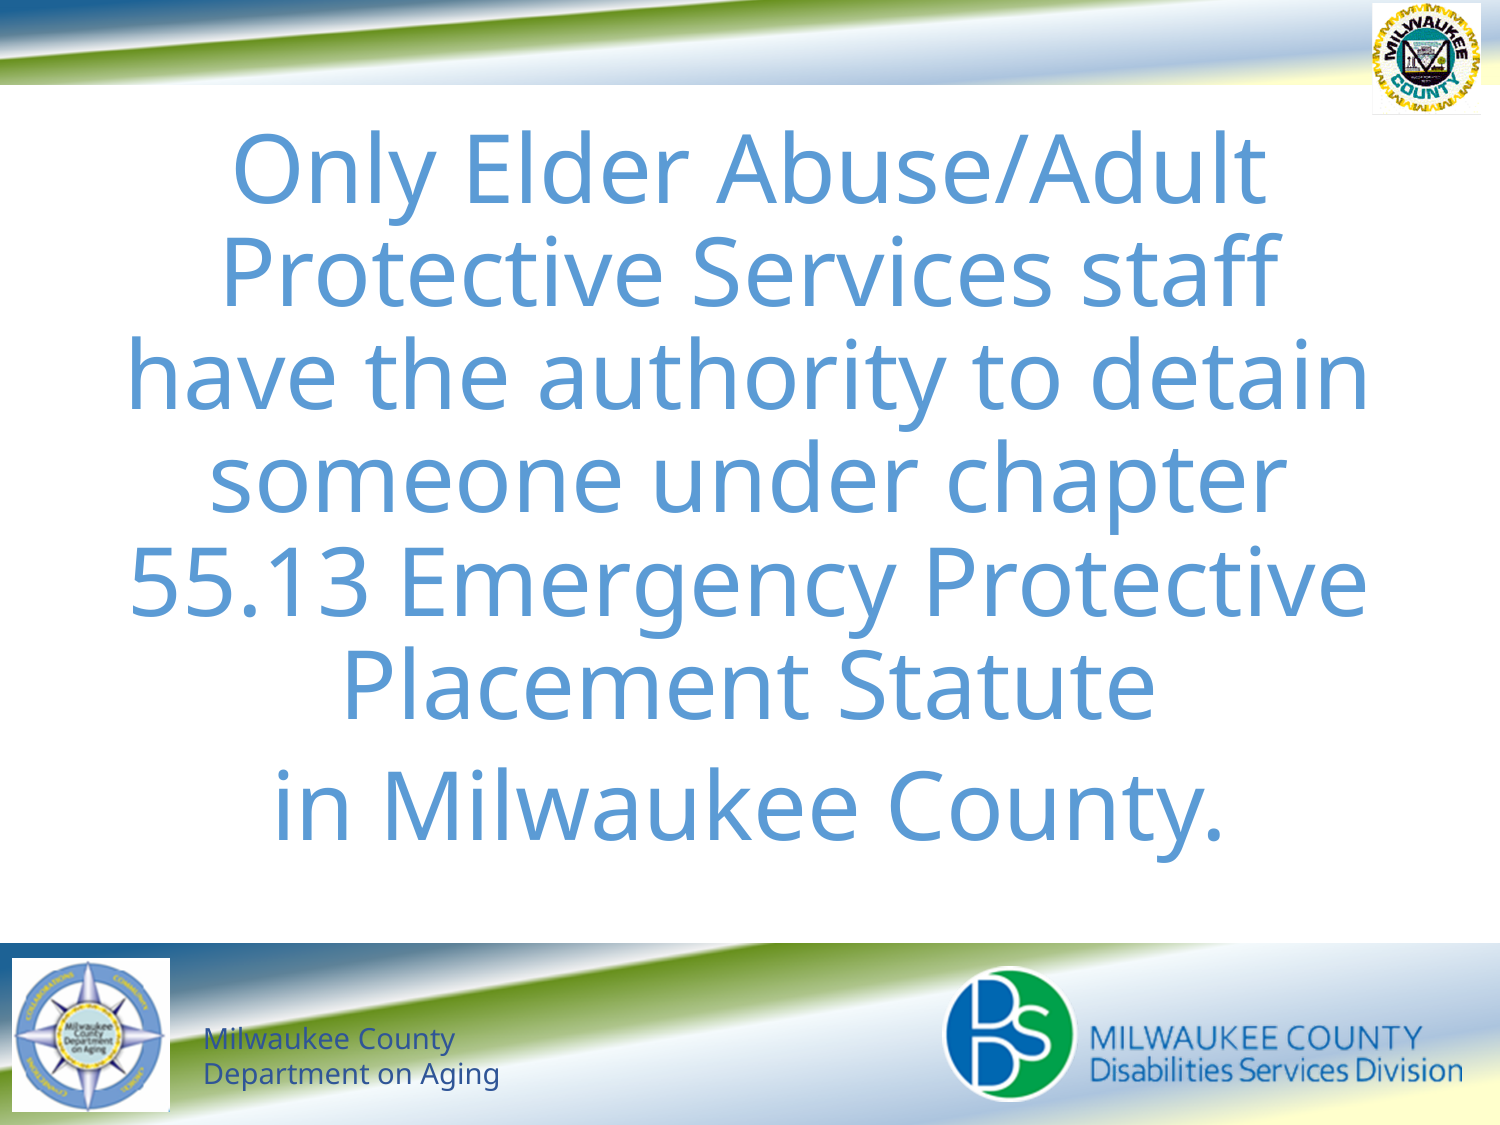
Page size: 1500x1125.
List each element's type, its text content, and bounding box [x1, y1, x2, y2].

picture [0, 943, 1500, 1125]
picture [0, 0, 1500, 115]
list Only Elder Abuse/Adult Protective Services staff have the authority to detain someone under chapter 55.13 Emergency Protective Placement Statute in Milwaukee County. [102, 113, 1397, 941]
